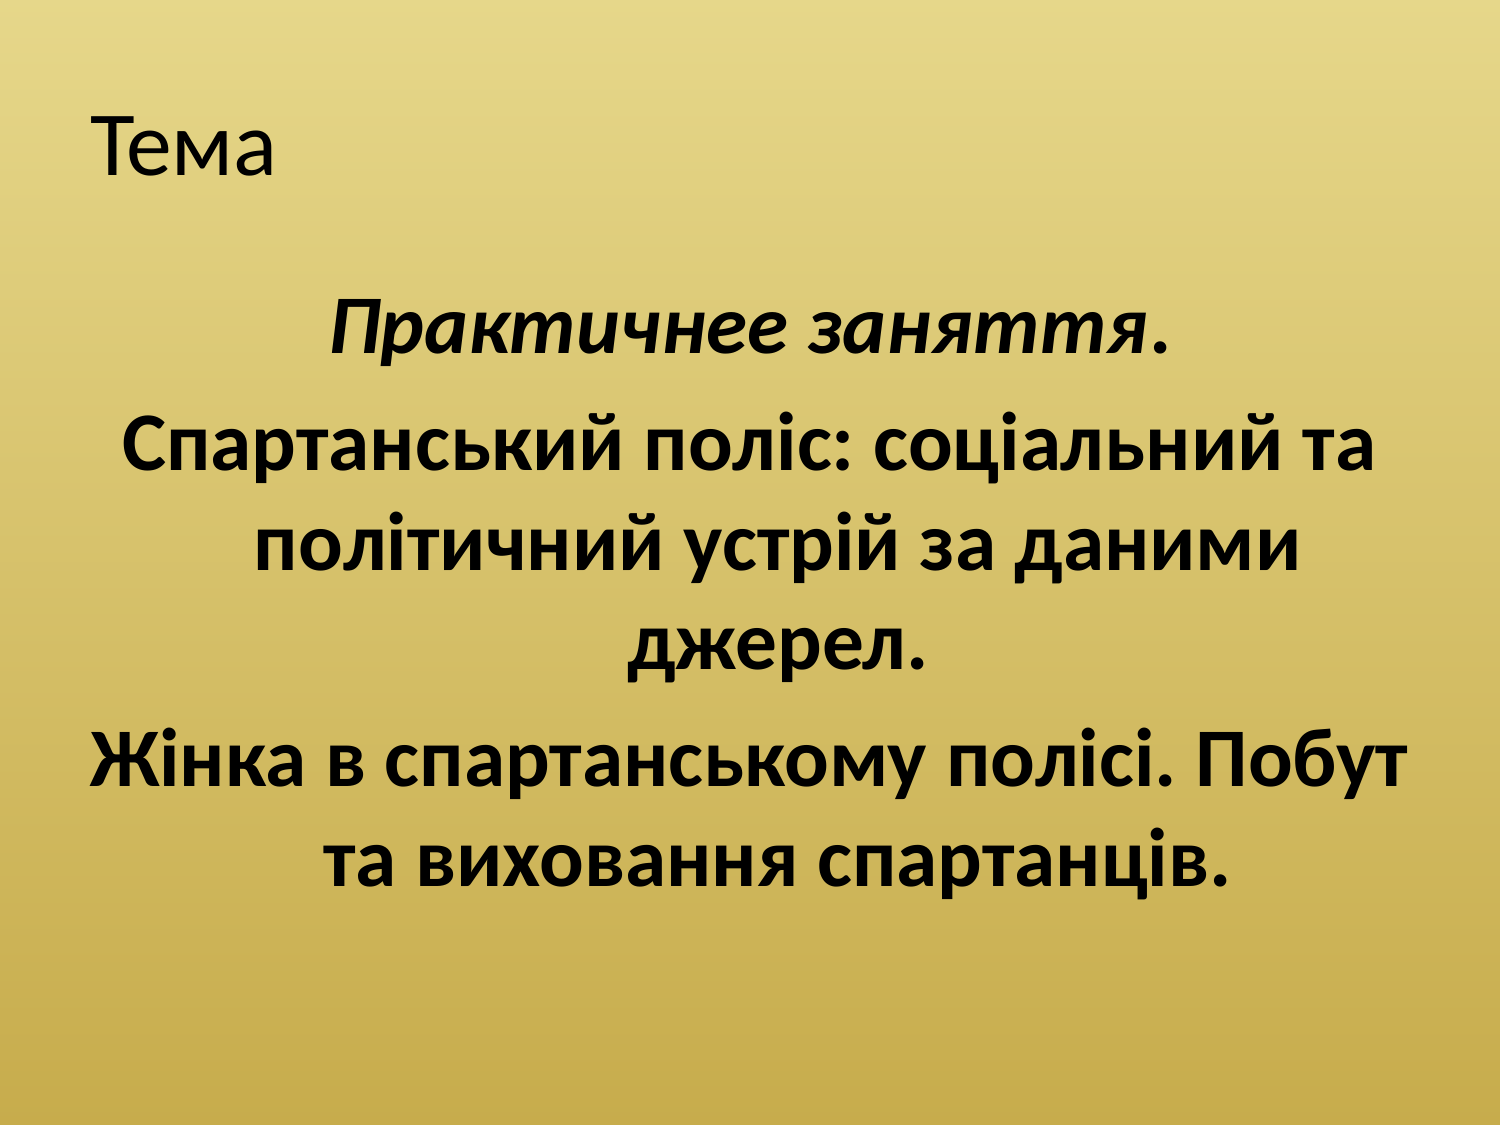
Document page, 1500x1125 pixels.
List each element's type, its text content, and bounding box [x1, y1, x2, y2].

title Тема [75, 45, 1425, 233]
list Практичнее заняття. Спартанський поліс: соціальний та політичний устрій за даними джерел. Жінка в спартанському полісі. Побут та виховання спартанців. [75, 262, 1425, 1005]
